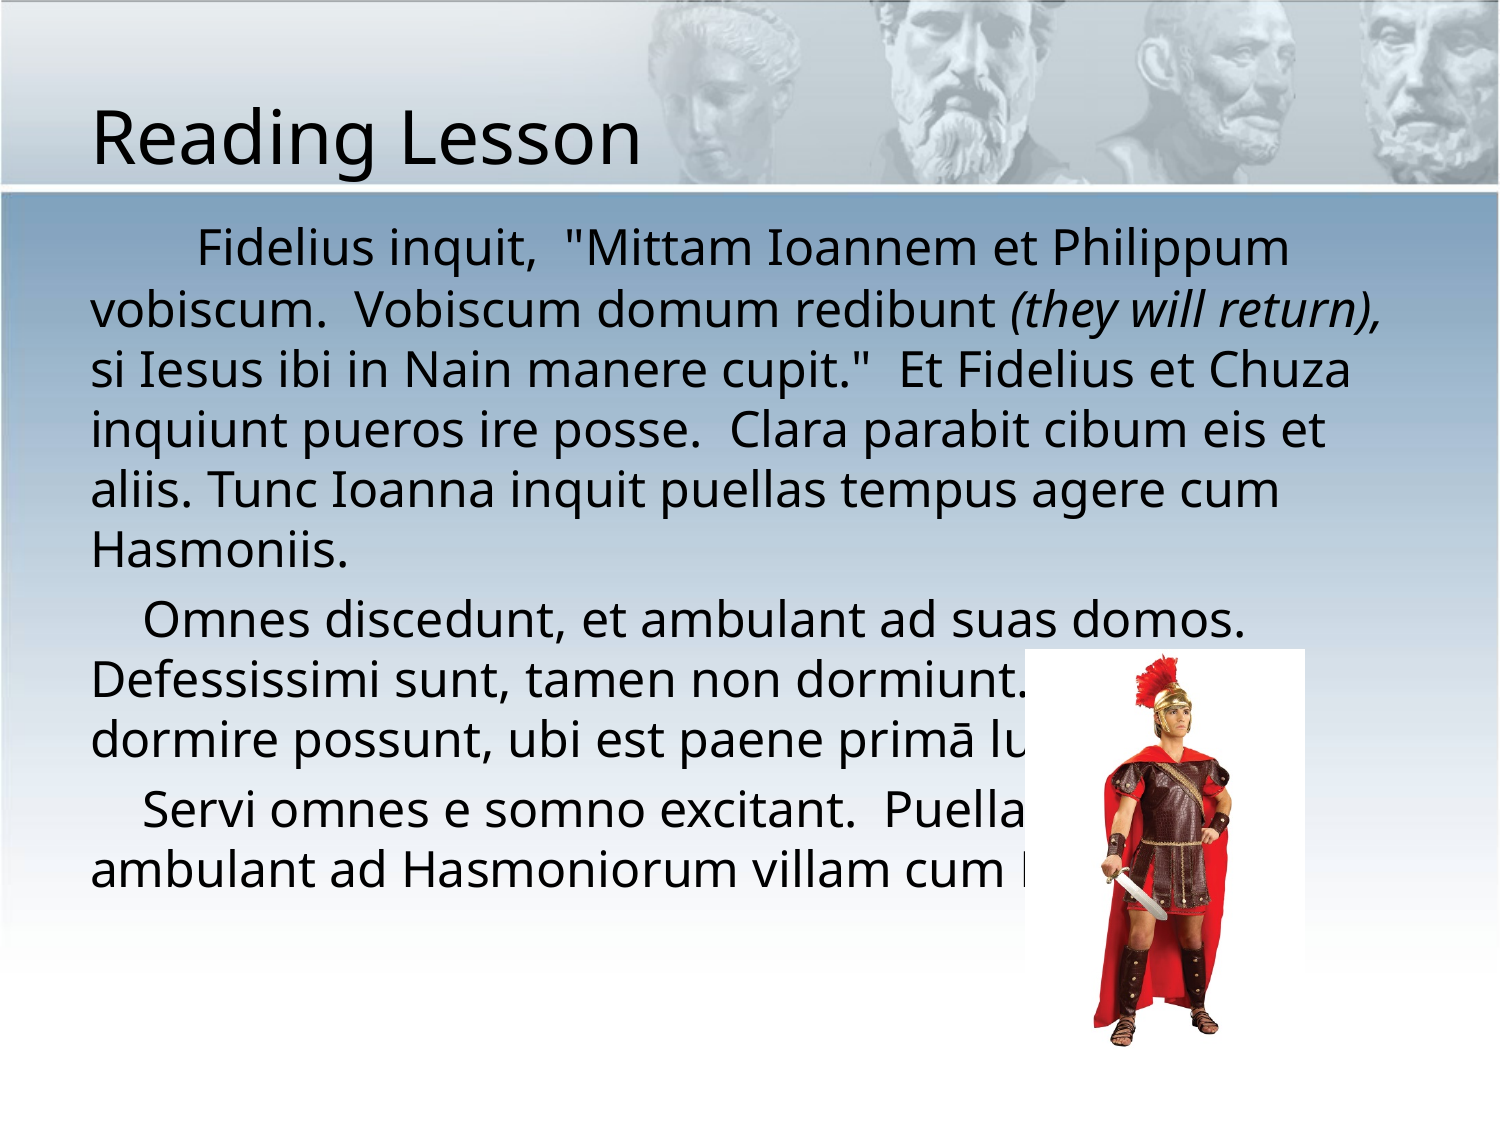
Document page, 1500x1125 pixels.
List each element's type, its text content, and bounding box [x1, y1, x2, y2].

list Fidelius inquit, "Mittam Ioannem et Philippum vobiscum. Vobiscum domum redibunt (they will return), si Iesus ibi in Nain manere cupit." Et Fidelius et Chuza inquiunt pueros ire posse. Clara parabit cibum eis et aliis. Tunc Ioanna inquit puellas tempus agere cum Hasmoniis. Omnes discedunt, et ambulant ad suas domos. Defessissimi sunt, tamen non dormiunt. Tandem dormire possunt, ubi est paene primā luce. Servi omnes e somno excitant. Puellae ambulant ad Hasmoniorum villam cum Fidelio. [74, 199, 1426, 976]
picture [0, 0, 1500, 1125]
title Reading Lesson [74, 12, 1188, 188]
